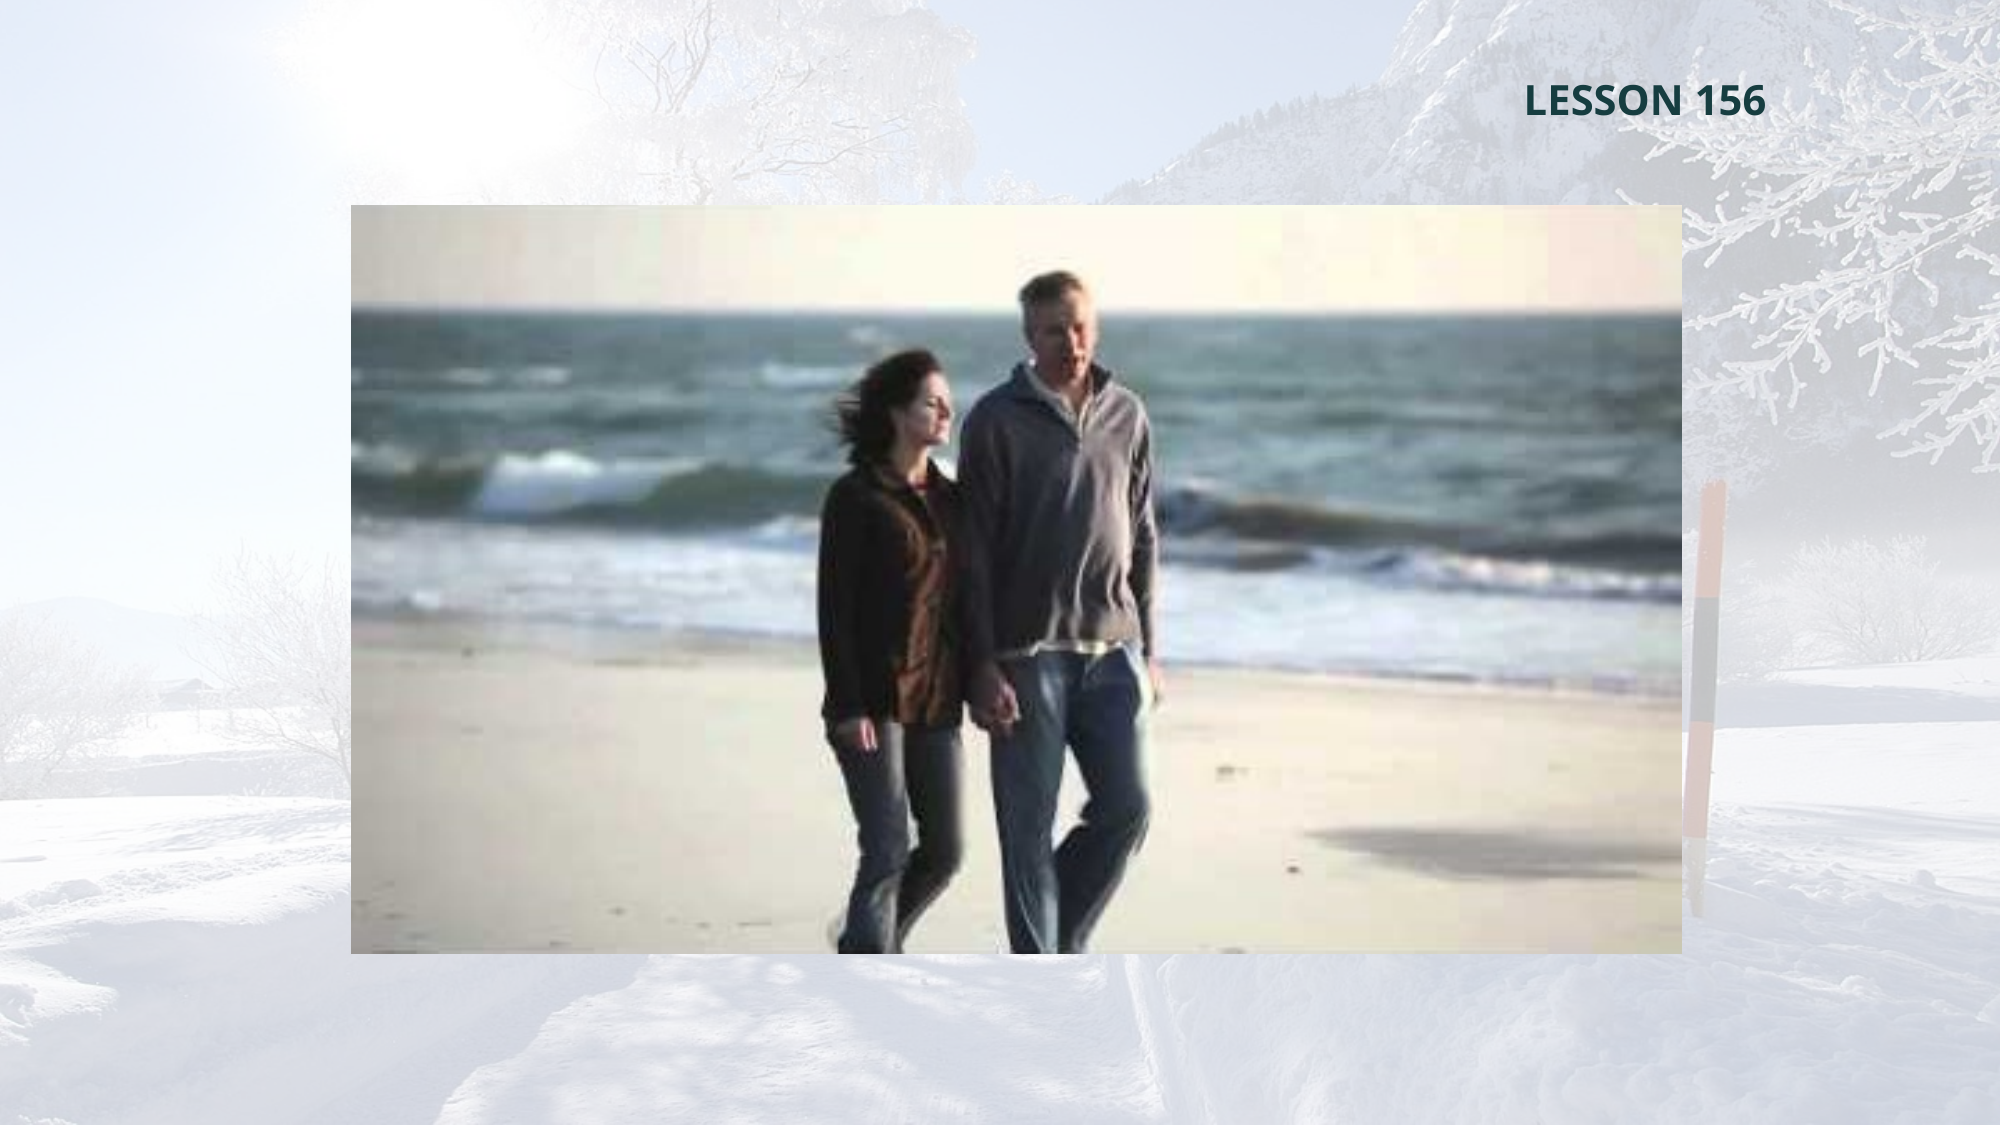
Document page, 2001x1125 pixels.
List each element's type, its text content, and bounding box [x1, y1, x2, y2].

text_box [350, 204, 1683, 955]
text_box LESSON 156 [1508, 66, 1818, 190]
